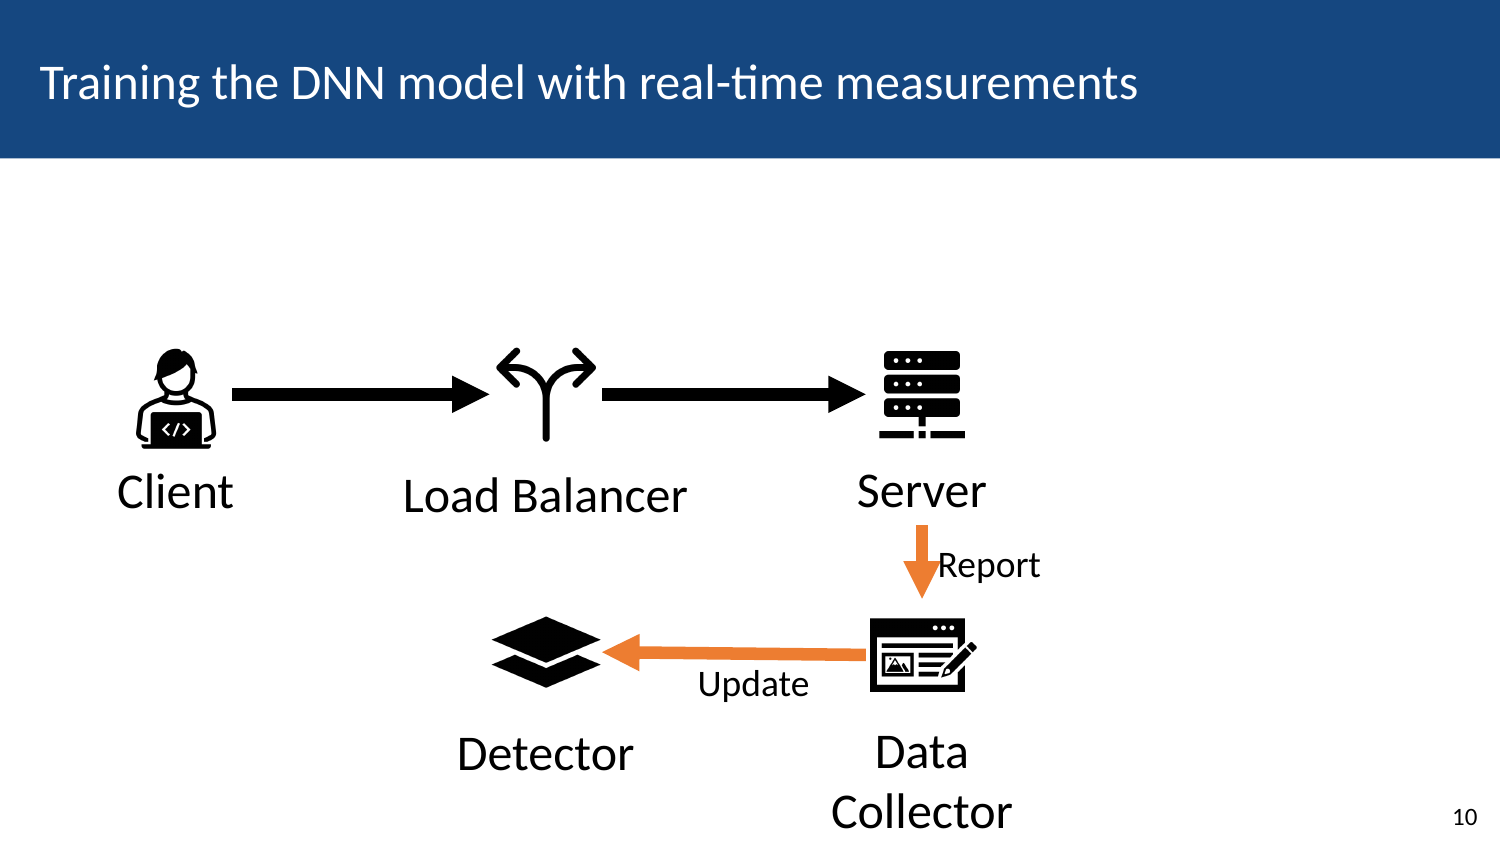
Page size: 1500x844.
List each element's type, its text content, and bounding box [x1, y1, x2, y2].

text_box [386, 337, 706, 532]
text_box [101, 337, 250, 527]
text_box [814, 598, 1030, 844]
text_box Report [926, 532, 1057, 592]
title Training the DNN model with real-time measurements [24, 8, 1478, 150]
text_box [440, 595, 651, 790]
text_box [840, 337, 1005, 527]
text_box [601, 651, 867, 656]
text_box Update [682, 664, 809, 712]
